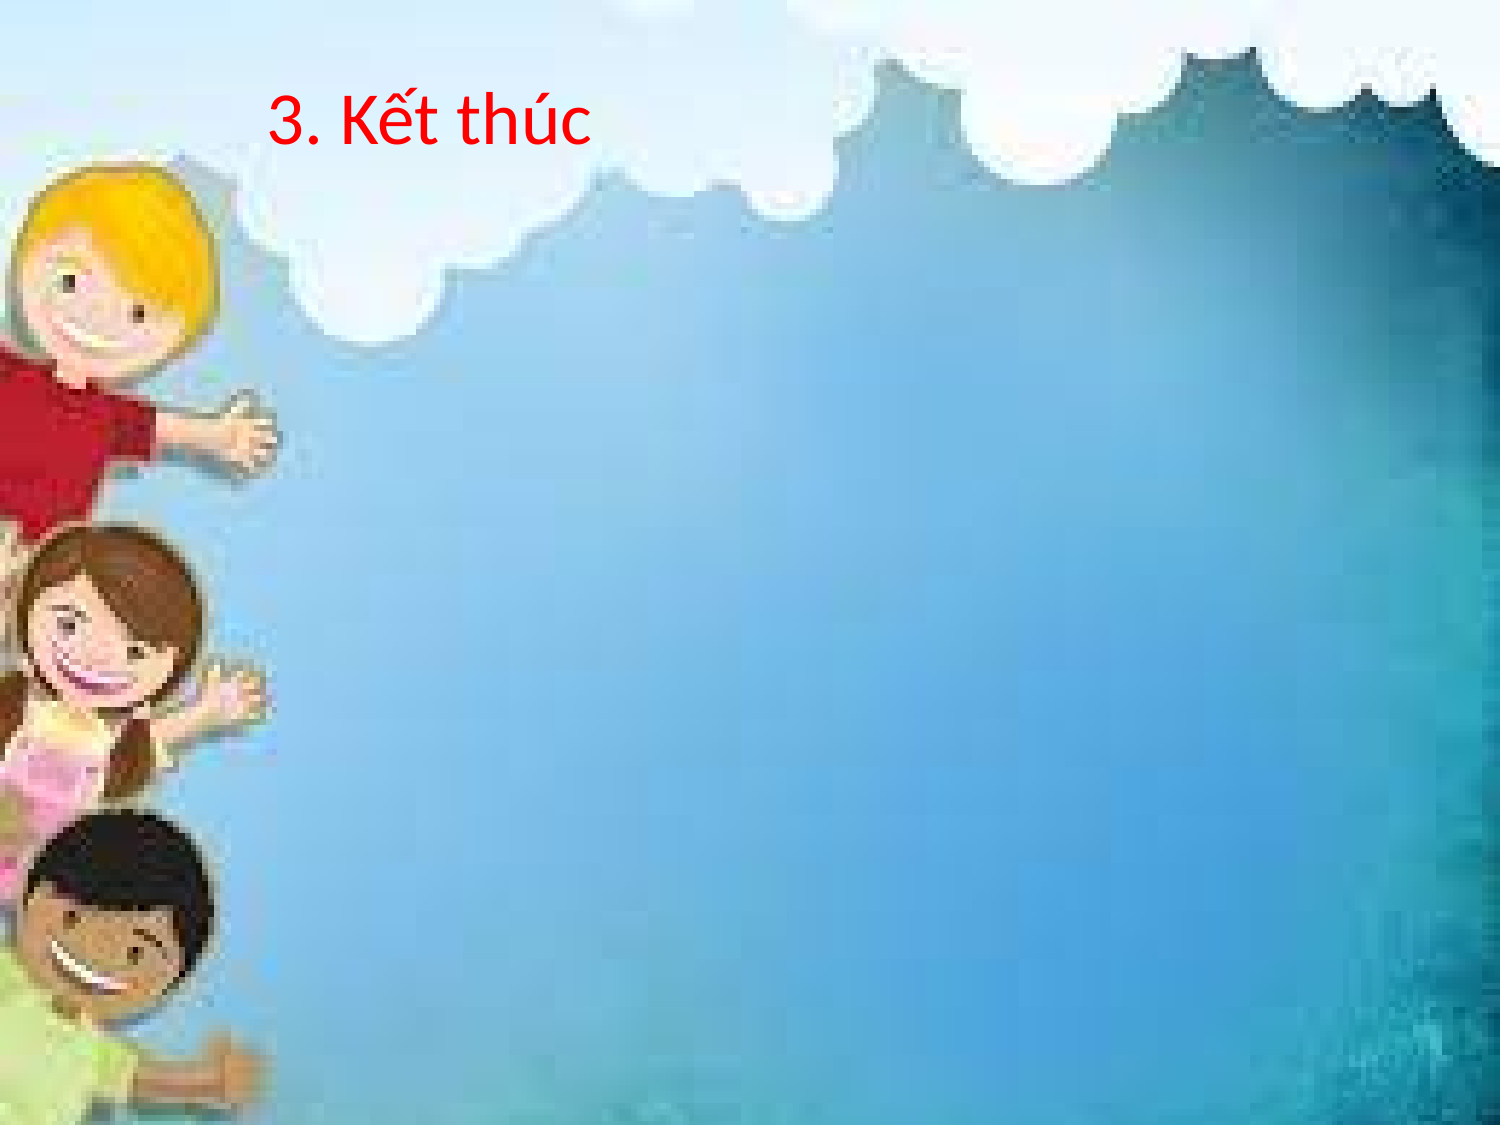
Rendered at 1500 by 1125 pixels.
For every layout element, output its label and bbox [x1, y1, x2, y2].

list [0, 0, 1500, 1125]
